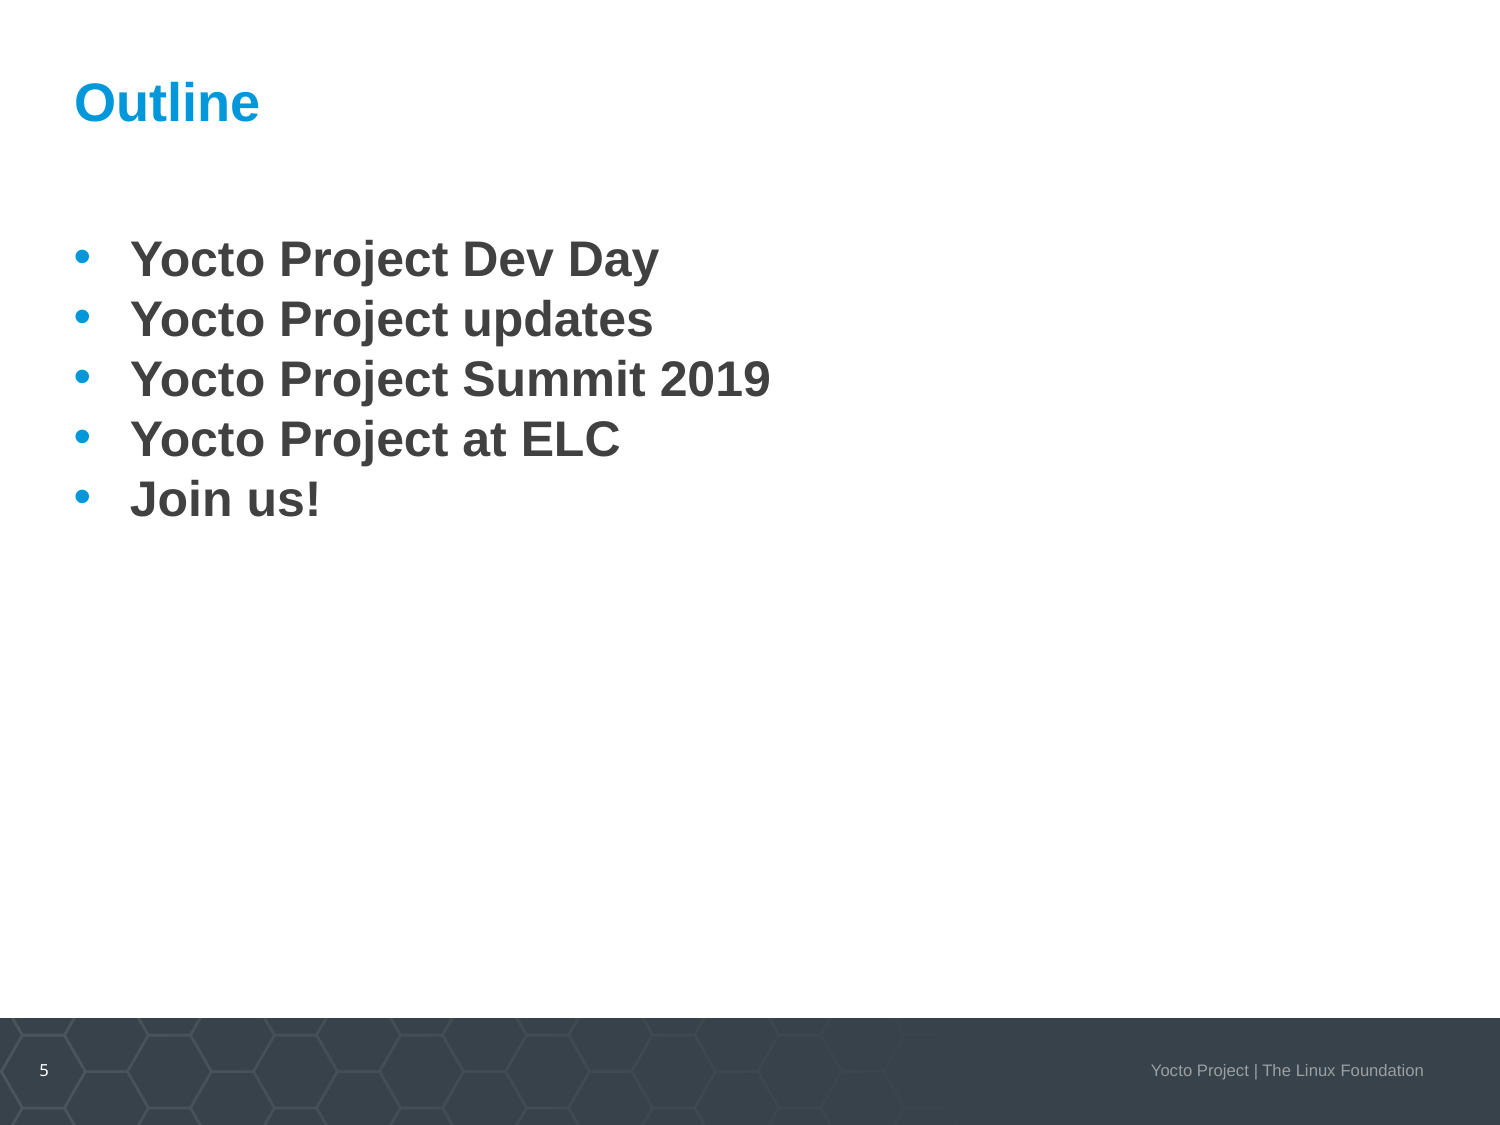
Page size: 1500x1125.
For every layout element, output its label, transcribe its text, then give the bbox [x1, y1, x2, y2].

list Yocto Project Dev Day Yocto Project updates Yocto Project Summit 2019 Yocto Project at ELC Join us! [73, 226, 1425, 970]
title Outline [74, 67, 1425, 213]
picture [0, 0, 1500, 1125]
